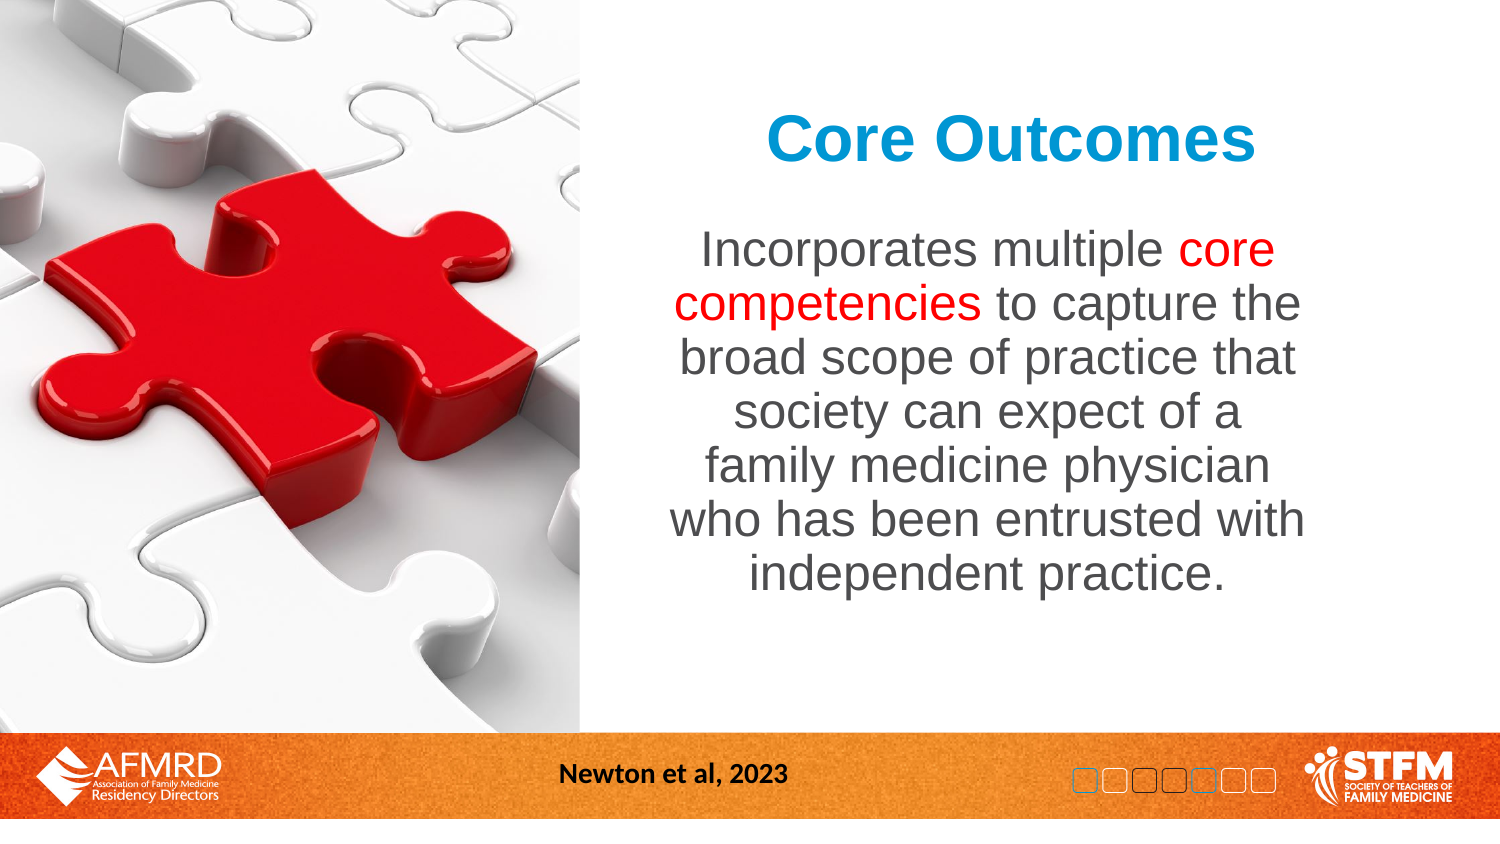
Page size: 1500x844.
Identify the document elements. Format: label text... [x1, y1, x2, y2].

title Core Outcomes [677, 96, 1347, 184]
text_box Newton et al, 2023 [544, 746, 810, 797]
list Incorporates multiple core competencies to capture the broad scope of practice that society can expect of a family medicine physician who has been entrusted with independent practice. [653, 215, 1323, 658]
picture [0, 0, 1500, 844]
